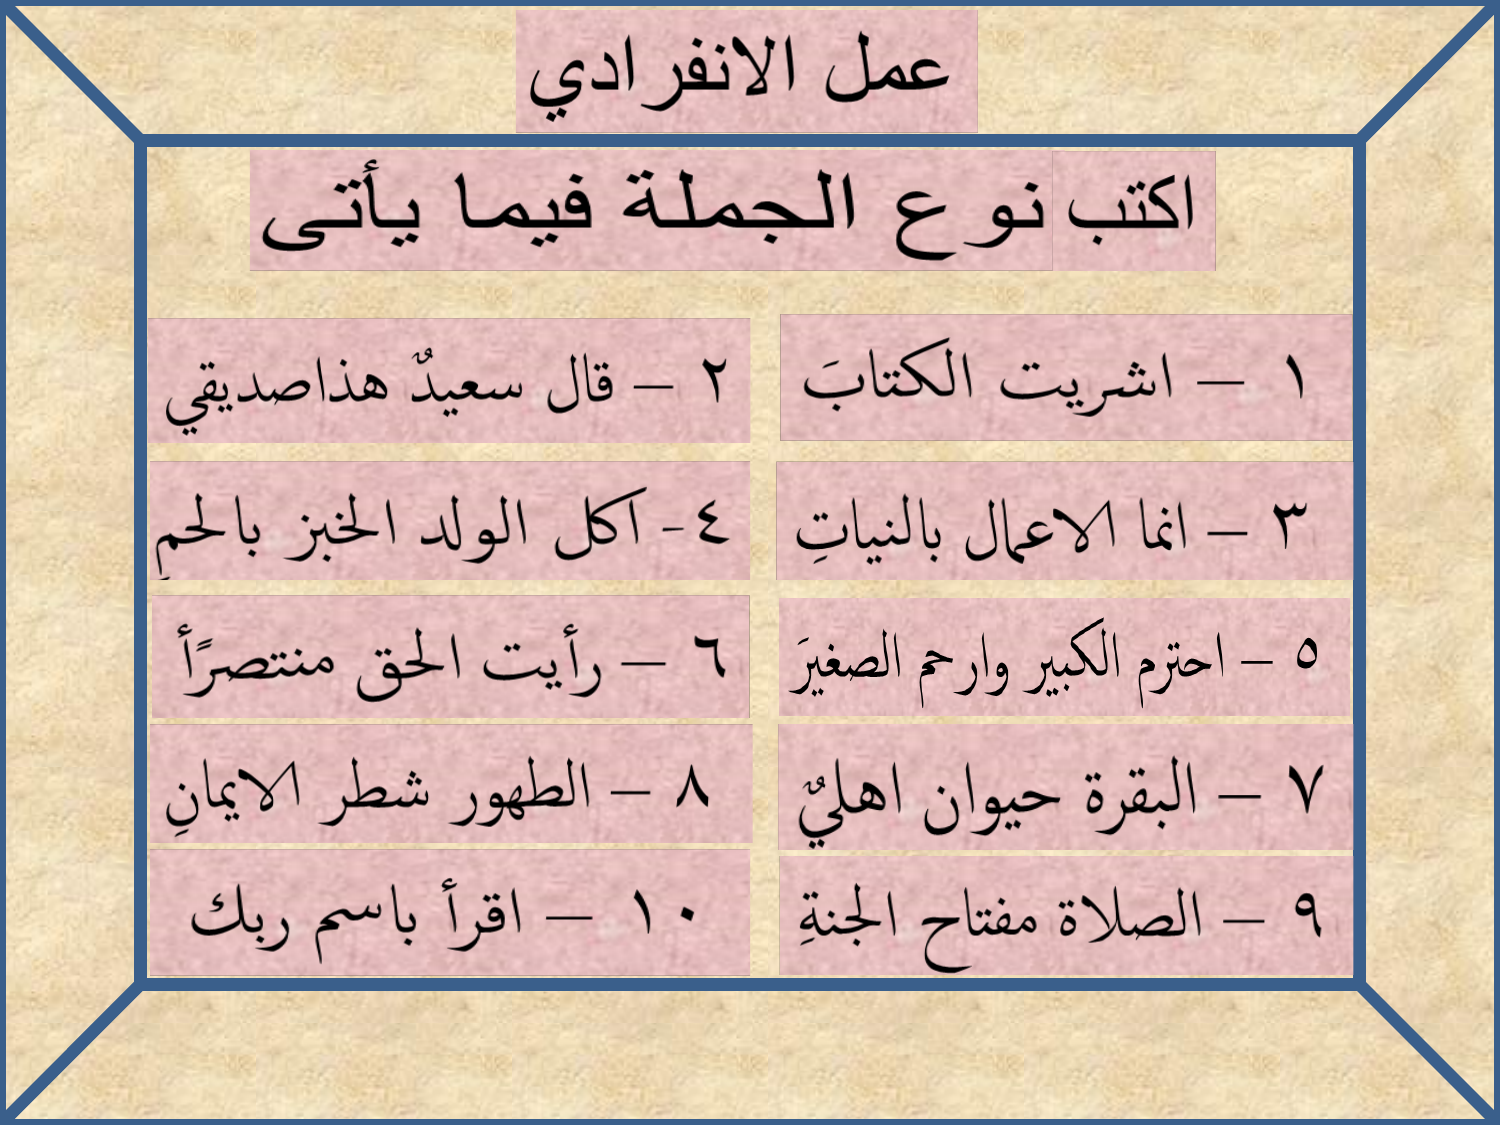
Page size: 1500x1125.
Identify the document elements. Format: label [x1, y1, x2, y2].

picture [515, 9, 982, 138]
text_box [0, 0, 1500, 1125]
text_box [147, 312, 1354, 980]
text_box [249, 149, 1217, 271]
